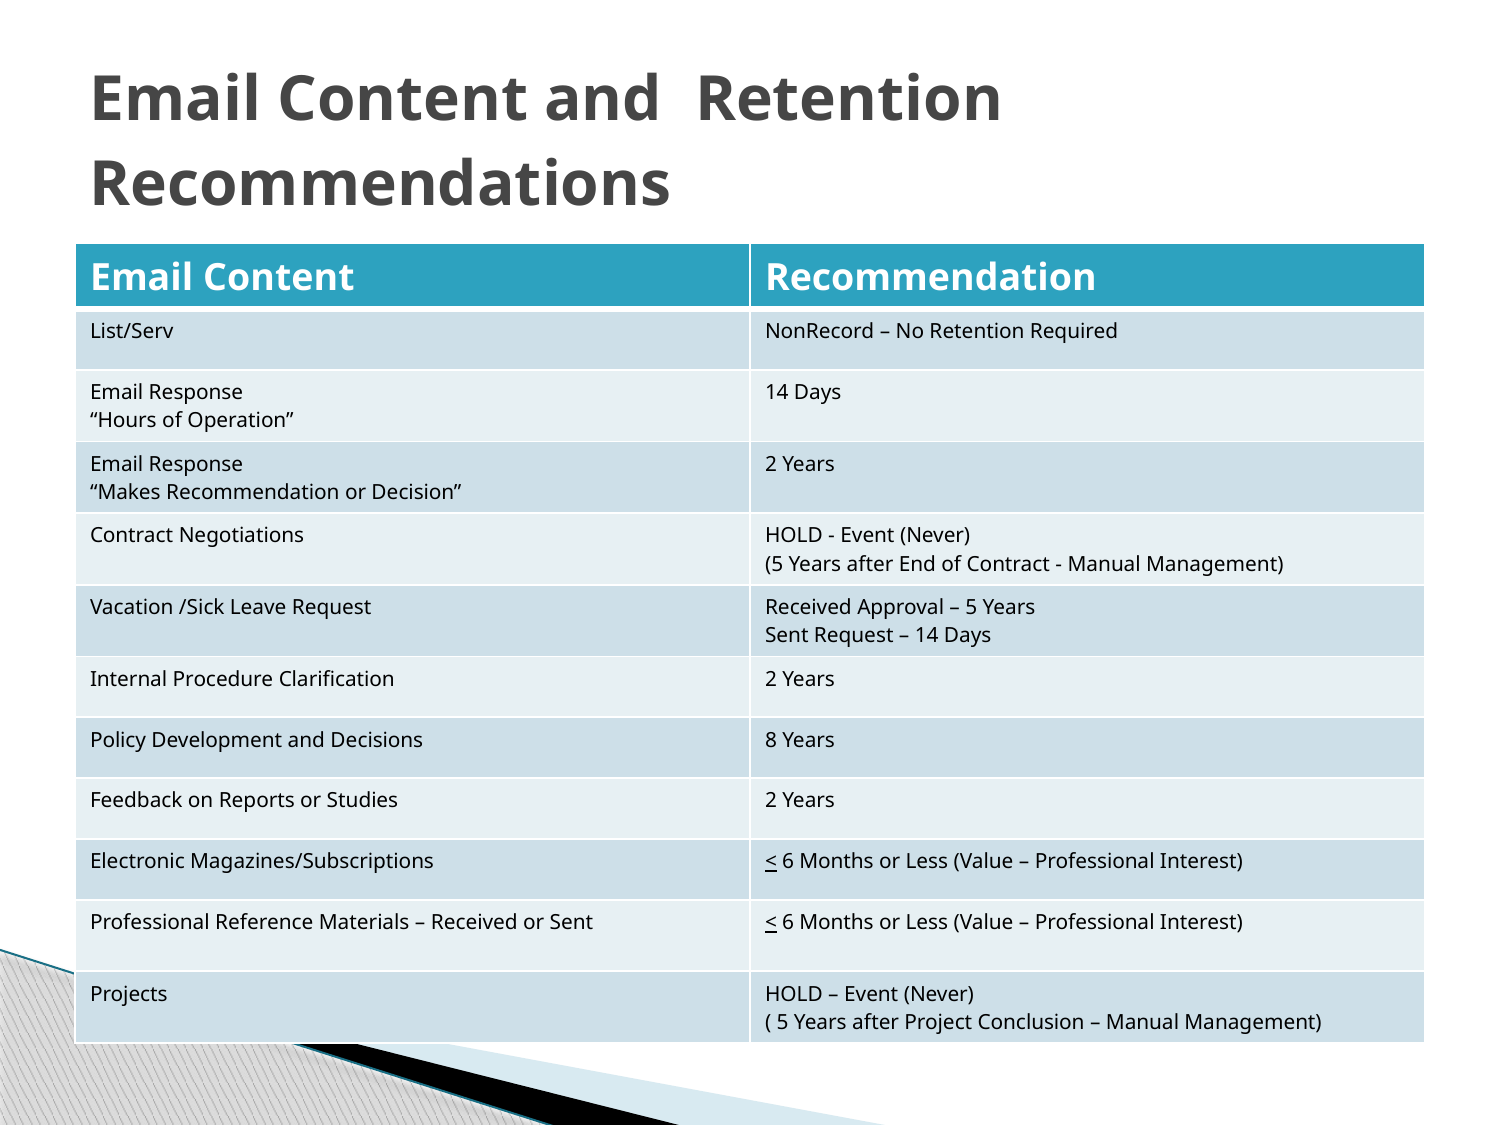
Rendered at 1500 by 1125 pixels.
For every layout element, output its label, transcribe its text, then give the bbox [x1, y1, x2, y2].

table_cell 2 Years [751, 442, 1424, 512]
table_cell NonRecord – No Retention Required [751, 312, 1424, 369]
table_cell 8 Years [751, 718, 1424, 777]
table_cell Feedback on Reports or Studies [76, 779, 749, 838]
table_cell 14 Days [751, 371, 1424, 441]
title Email Content and Retention Recommendations [75, 45, 1425, 233]
table_cell 2 Years [751, 657, 1424, 716]
table_cell Policy Development and Decisions [76, 718, 749, 777]
table_cell HOLD - Event (Never) (5 Years after End of Contract - Manual Management) [751, 514, 1424, 584]
table_cell HOLD – Event (Never) ( 5 Years after Project Conclusion – Manual Management) [751, 972, 1424, 1042]
table_cell Electronic Magazines/Subscriptions [76, 840, 749, 899]
table_cell Vacation /Sick Leave Request [76, 586, 749, 656]
table_cell 2 Years [751, 779, 1424, 838]
table_header Recommendation [751, 244, 1424, 306]
table_cell < 6 Months or Less (Value – Professional Interest) [751, 840, 1424, 899]
table_header Email Content [76, 244, 749, 306]
table_cell < 6 Months or Less (Value – Professional Interest) [751, 901, 1424, 970]
table_cell Projects [76, 972, 749, 1042]
table_cell Contract Negotiations [76, 514, 749, 584]
table_cell List/Serv [76, 312, 749, 369]
table_cell Email Response “Makes Recommendation or Decision” [76, 442, 749, 512]
table_cell Email Response “Hours of Operation” [76, 371, 749, 441]
table_cell Internal Procedure Clarification [76, 657, 749, 716]
table_cell Received Approval – 5 Years Sent Request – 14 Days [751, 586, 1424, 656]
table_cell Professional Reference Materials – Received or Sent [76, 901, 749, 970]
